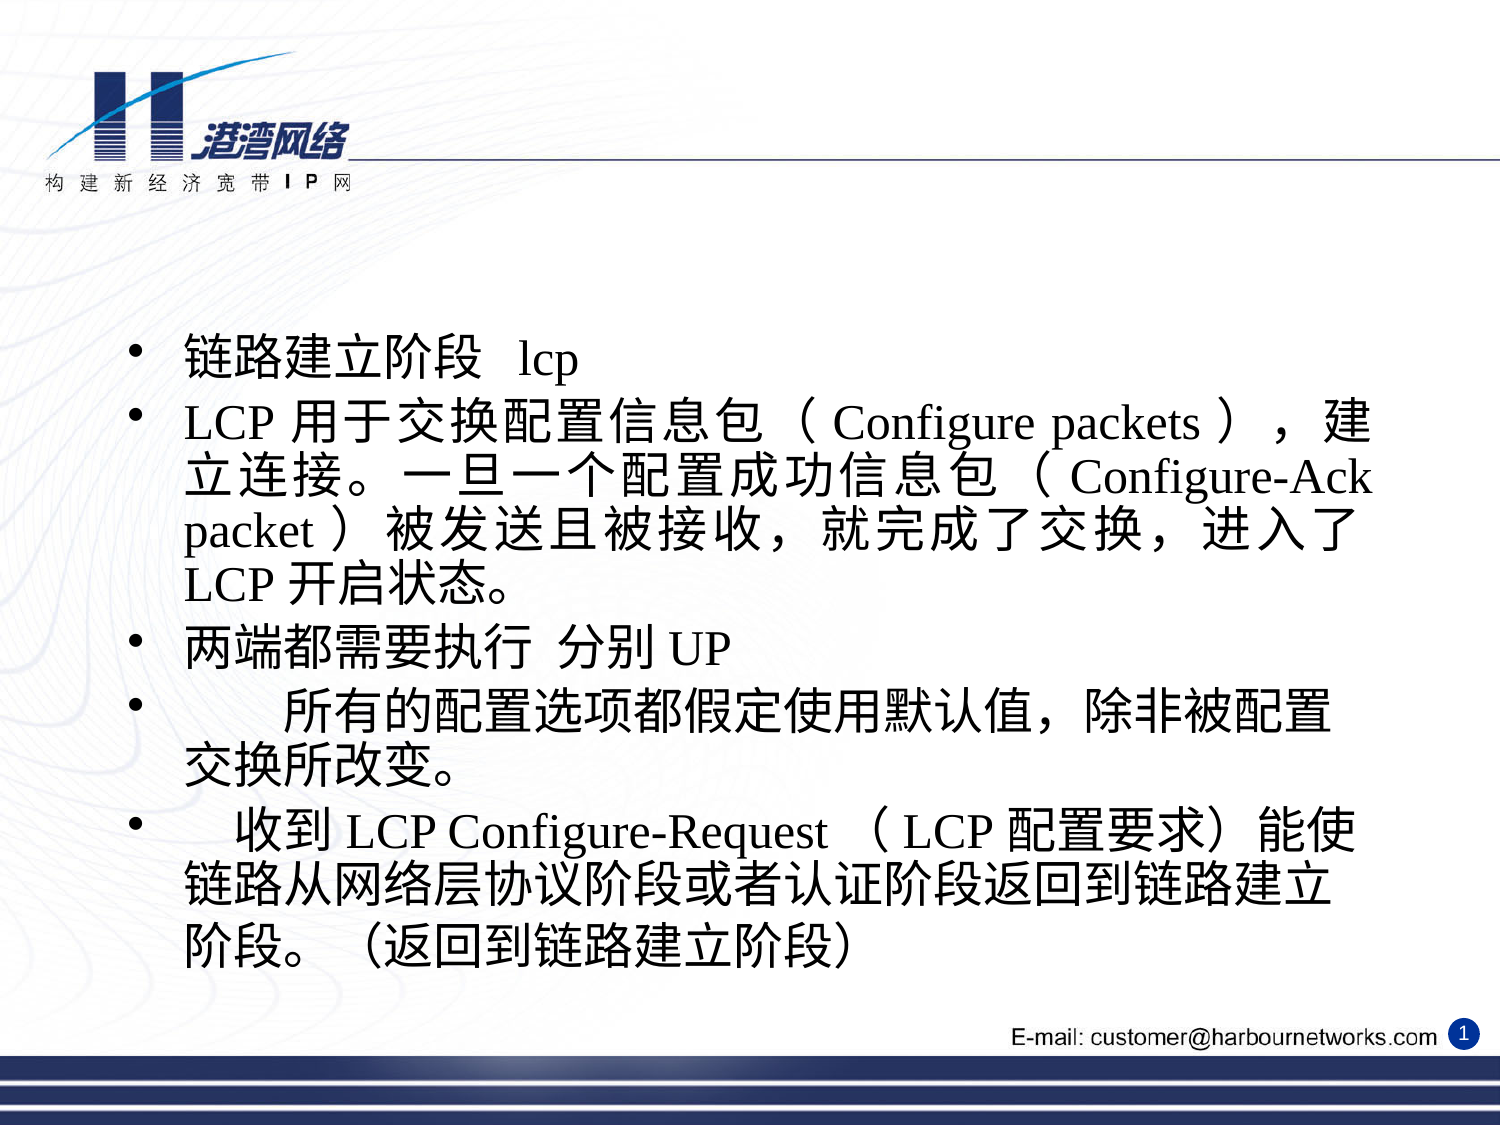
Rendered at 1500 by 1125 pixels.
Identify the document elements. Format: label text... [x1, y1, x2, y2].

picture [0, 0, 1500, 1125]
list 链路建立阶段 lcp LCP用于交换配置信息包（Configure packets），建立连接。一旦一个配置成功信息包（Configure-Ack packet）被发送且被接收，就完成了交换，进入了LCP开启状态。 两端都需要执行 分别UP 所有的配置选项都假定使用默认值，除非被配置交换所改变。 收到LCP Configure-Request（LCP配置要求）能使链路从网络层协议阶段或者认证阶段返回到链路建立阶段。（返回到链路建立阶段） [112, 324, 1388, 1000]
